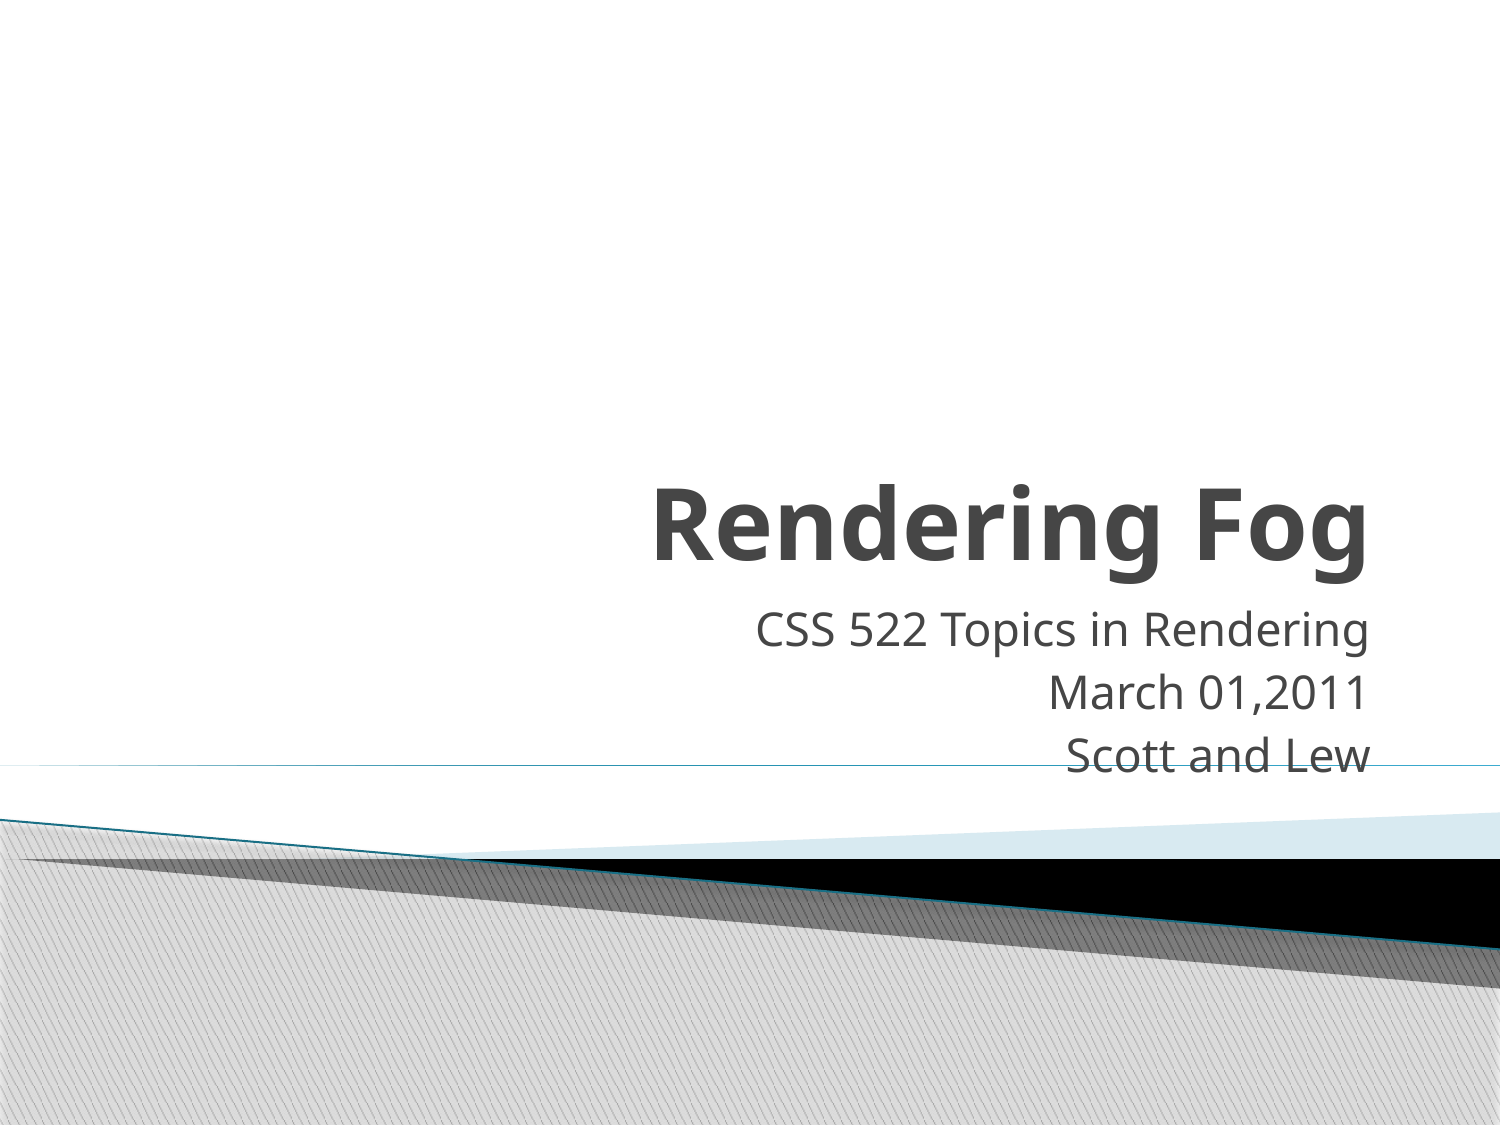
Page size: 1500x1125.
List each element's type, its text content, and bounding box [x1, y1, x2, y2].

picture [5, 859, 1500, 989]
subtitle CSS 522 Topics in Rendering March 01,2011 Scott and Lew [112, 592, 1388, 790]
title Rendering Fog [112, 287, 1388, 588]
